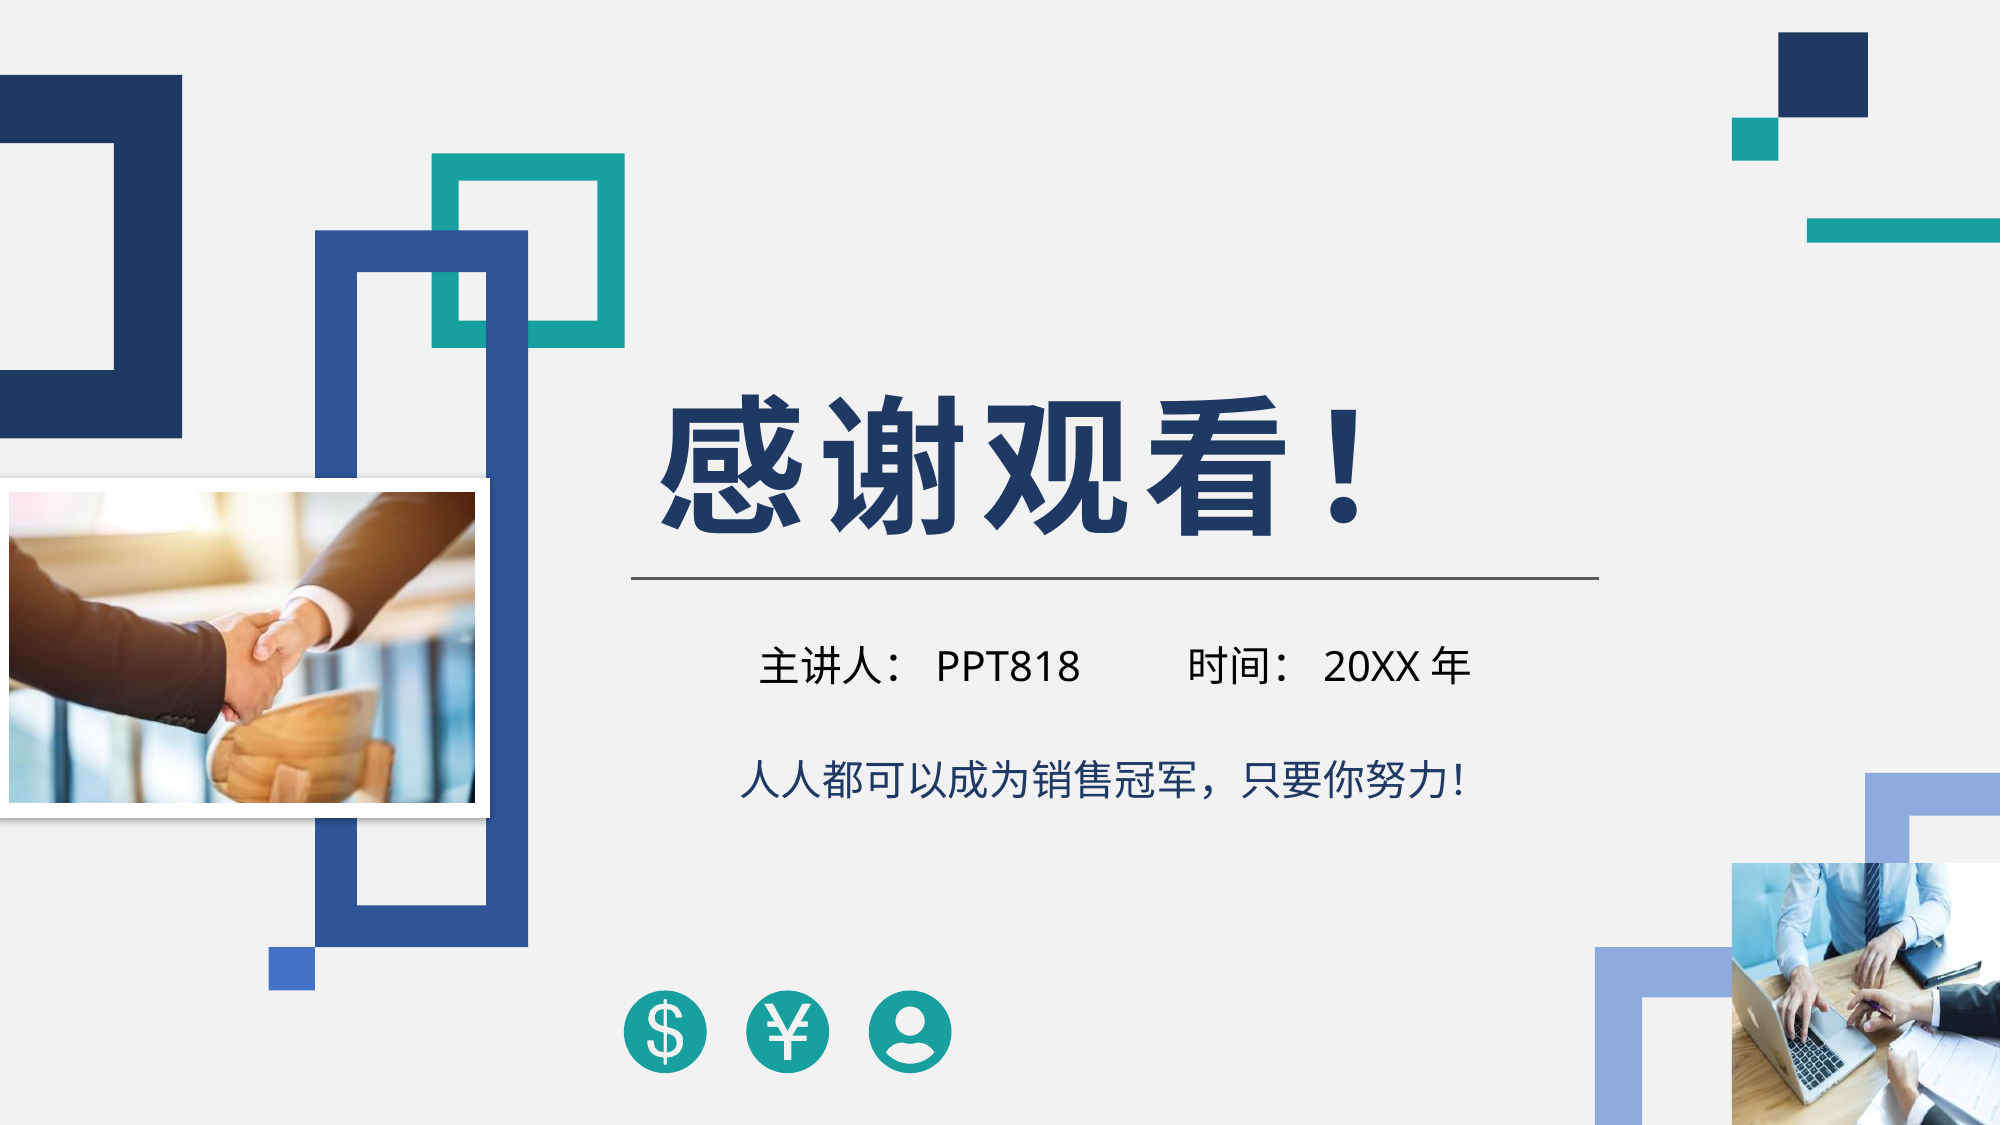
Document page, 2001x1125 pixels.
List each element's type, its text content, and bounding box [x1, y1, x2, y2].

text_box [267, 946, 316, 992]
text_box [868, 990, 952, 1074]
text_box 感谢观看！ [641, 365, 1472, 561]
text_box [430, 152, 626, 349]
text_box [1594, 946, 1731, 1125]
text_box [1777, 31, 1869, 118]
picture [8, 492, 476, 803]
text_box [746, 990, 830, 1074]
text_box [1864, 772, 2000, 862]
text_box 主讲人：PPT818 时间：20XX年 [631, 632, 1599, 697]
text_box 人人都可以成为销售冠军，只要你努力！ [724, 745, 1506, 811]
text_box [314, 229, 529, 948]
text_box [1731, 862, 2000, 1125]
text_box [1806, 217, 2000, 244]
text_box [623, 990, 707, 1074]
text_box [1731, 116, 1779, 162]
text_box [0, 74, 183, 439]
